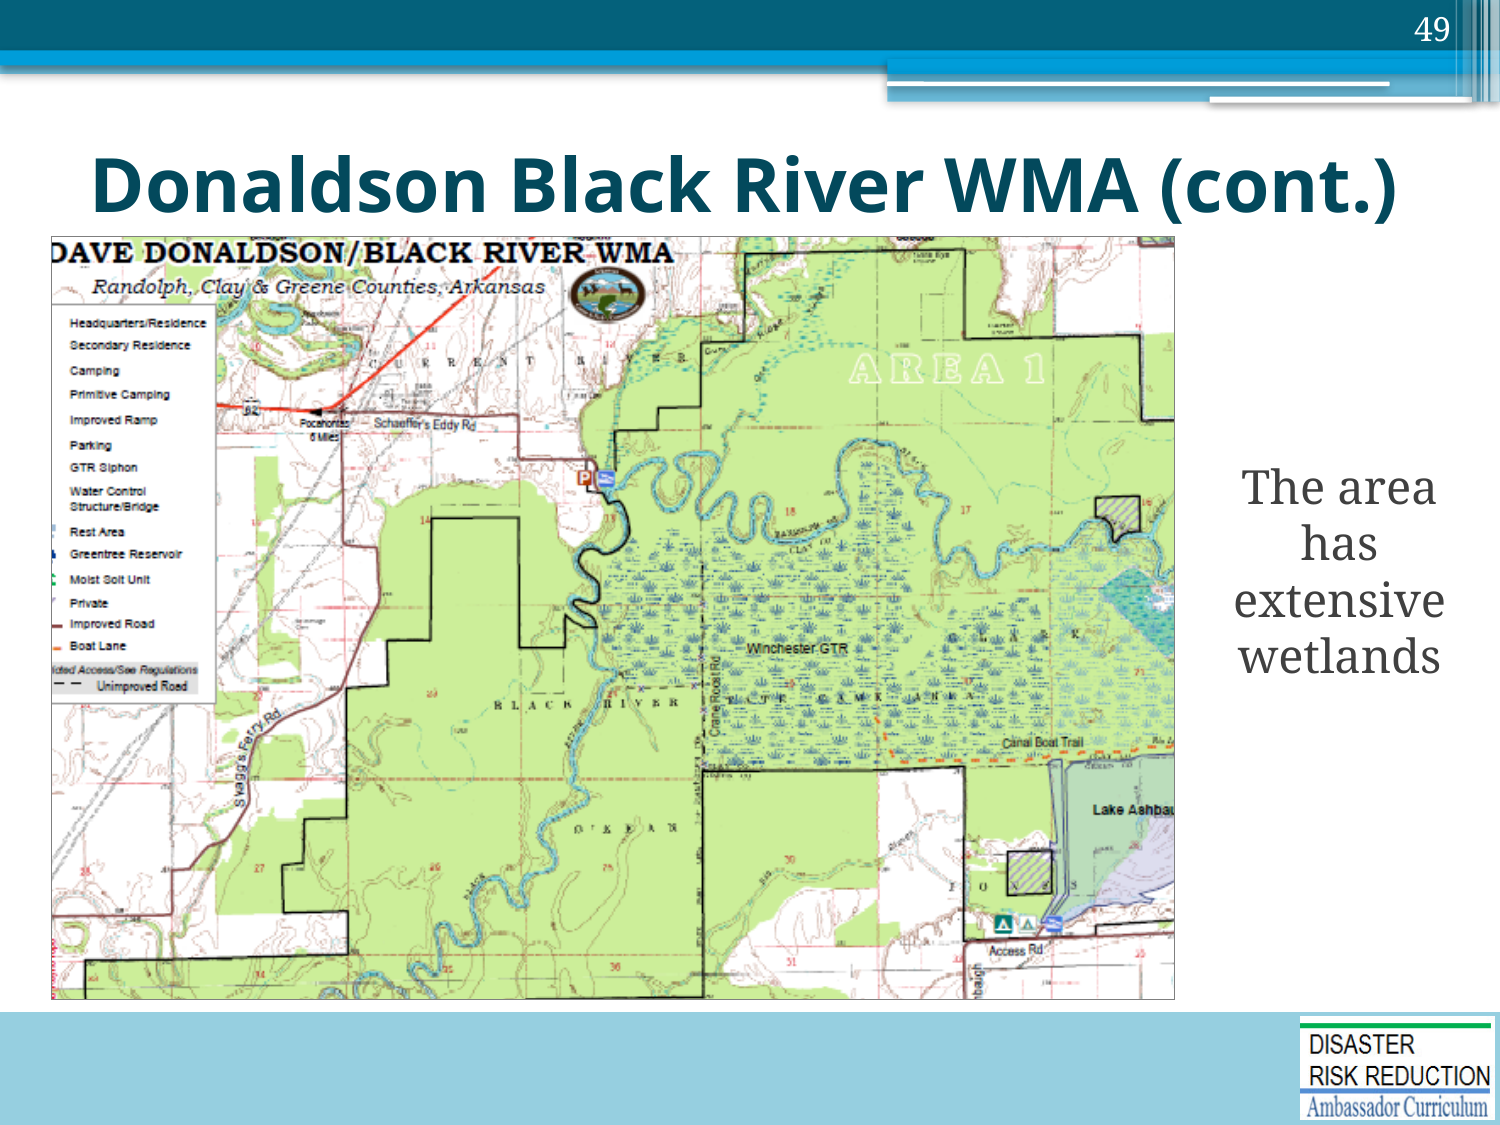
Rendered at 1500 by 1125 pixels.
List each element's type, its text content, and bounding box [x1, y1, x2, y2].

picture [0, 1012, 1500, 1125]
title Donaldson Black River WMA (cont.) [75, 137, 1425, 318]
slide_number 49 [1341, 0, 1466, 61]
list The area has extensive wetlands [1200, 450, 1463, 738]
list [51, 236, 1176, 1001]
